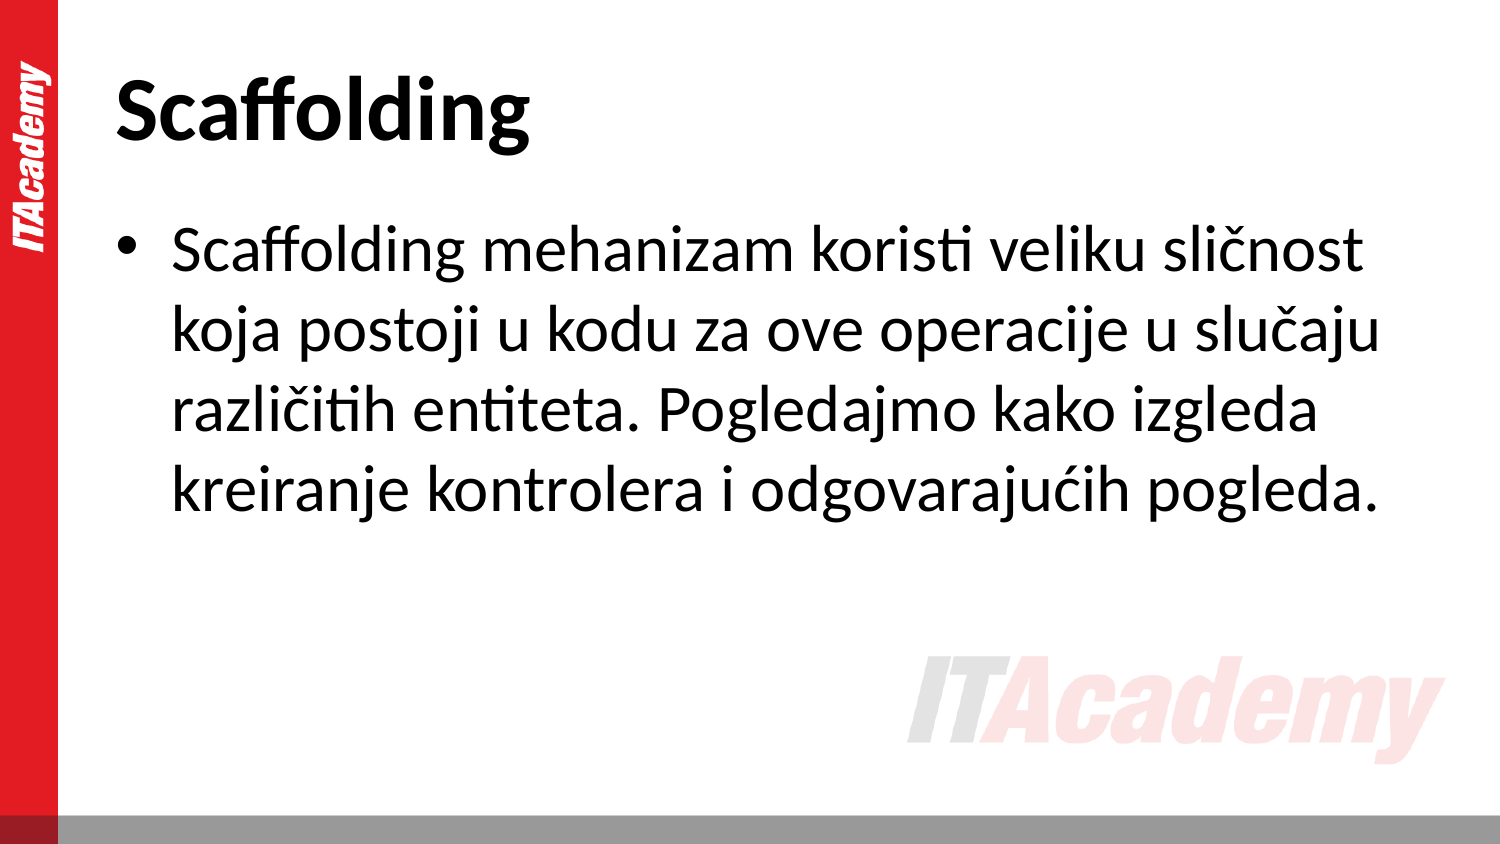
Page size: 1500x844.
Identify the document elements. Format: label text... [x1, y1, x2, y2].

list Scaffolding mehanizam koristi veliku sličnost koja postoji u kodu za ove operacije u slučaju različitih entiteta. Pogledajmo kako izgleda kreiranje kontrolera i odgovarajućih pogleda. [100, 196, 1459, 789]
picture [0, 0, 1500, 844]
title Scaffolding [100, 33, 1459, 175]
